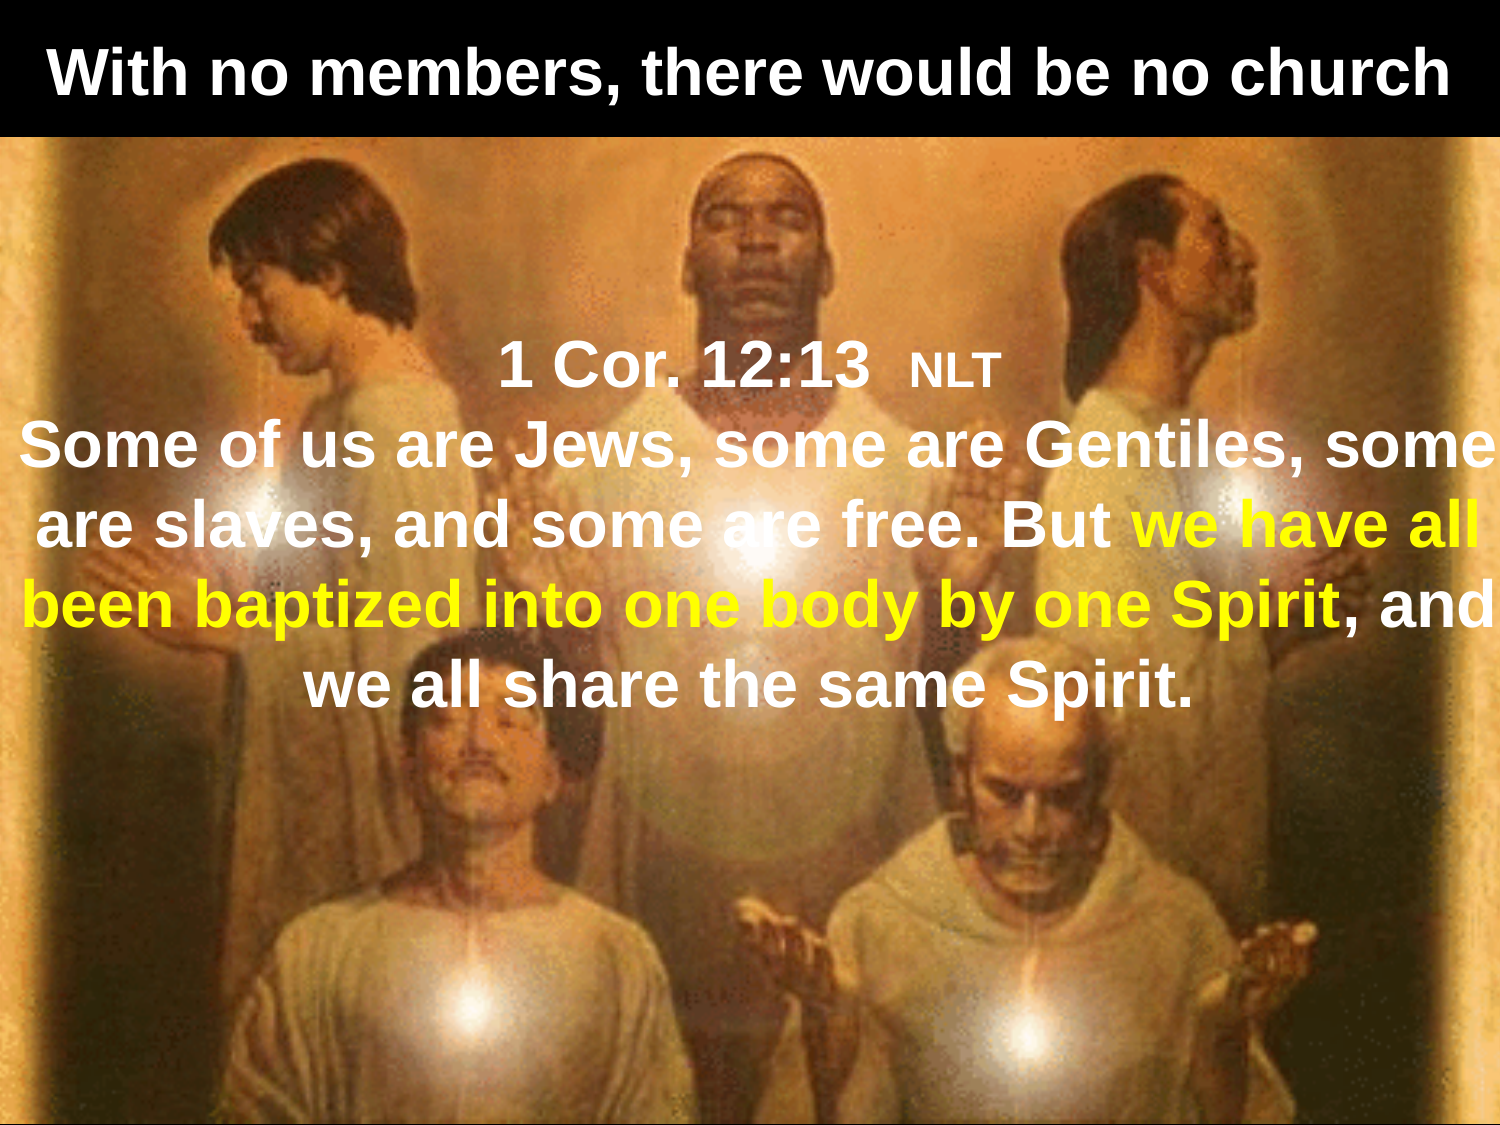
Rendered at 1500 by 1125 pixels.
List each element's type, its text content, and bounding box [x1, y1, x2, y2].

title With no members, there would be no church [0, 0, 1500, 136]
picture [0, 136, 1500, 1125]
